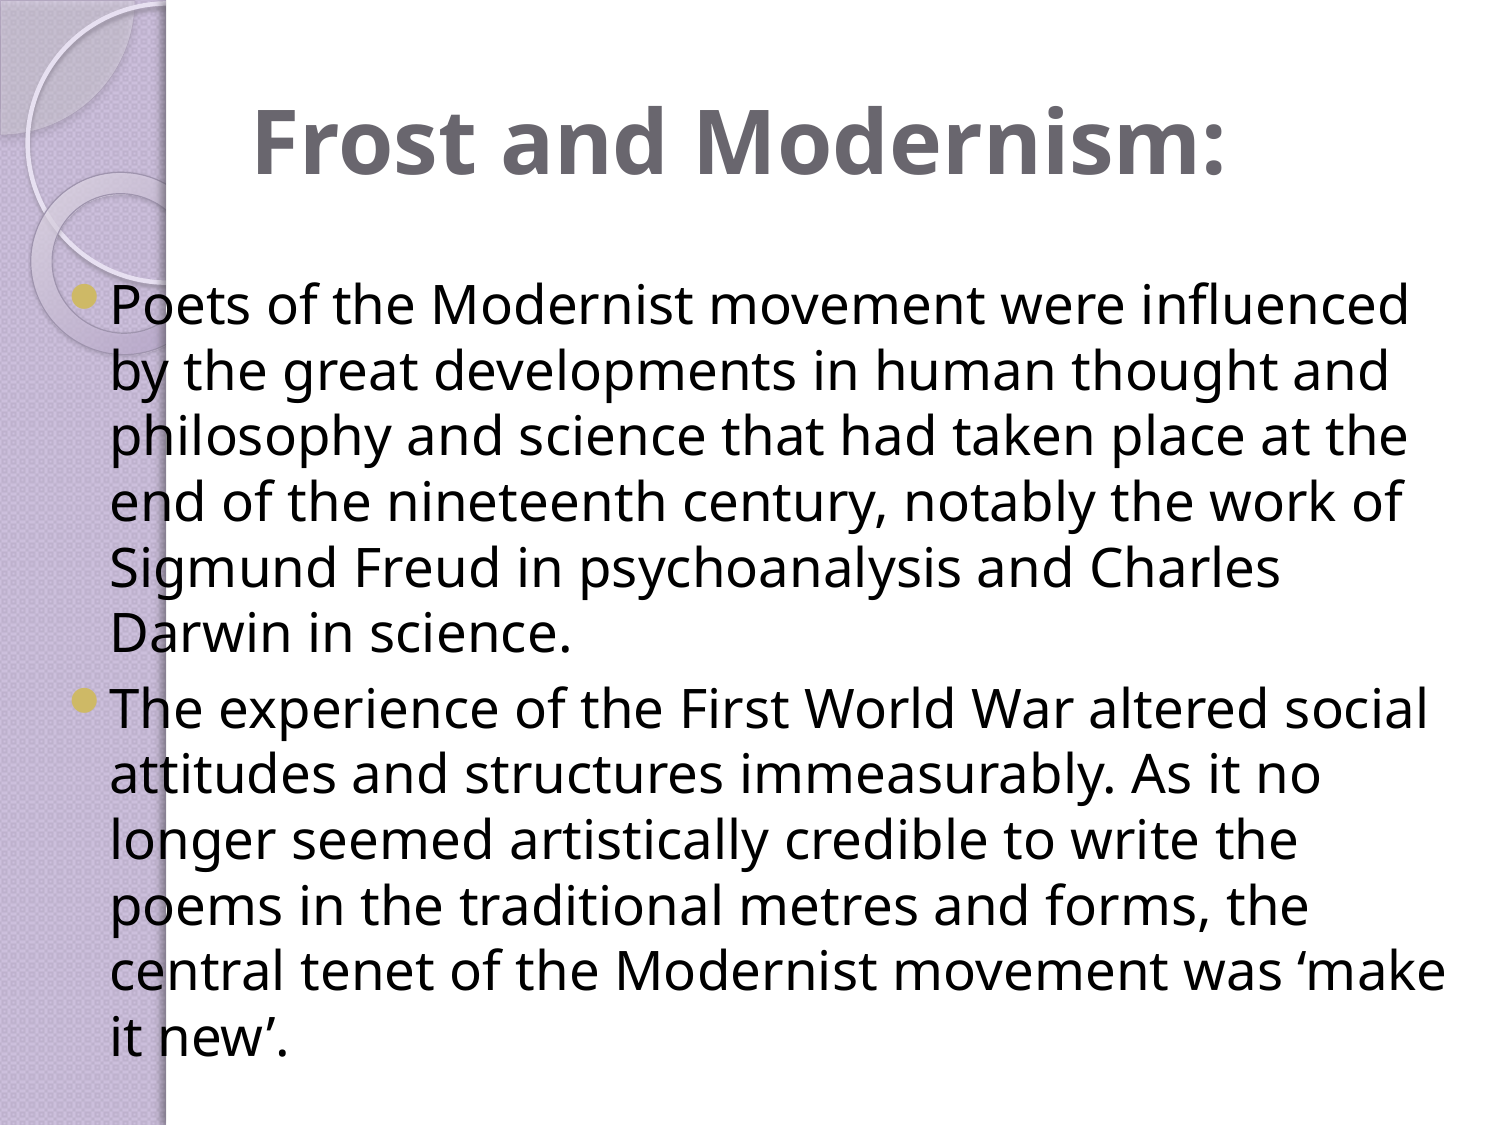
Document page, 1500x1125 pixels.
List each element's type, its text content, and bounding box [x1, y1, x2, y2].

title Frost and Modernism: [235, 45, 1466, 233]
list Poets of the Modernist movement were influenced by the great developments in human thought and philosophy and science that had taken place at the end of the nineteenth century, notably the work of Sigmund Freud in psychoanalysis and Charles Darwin in science. The experience of the First World War altered social attitudes and structures immeasurably. As it no longer seemed artistically credible to write the poems in the traditional metres and forms, the central tenet of the Modernist movement was ‘make it new’. [41, 262, 1471, 1083]
